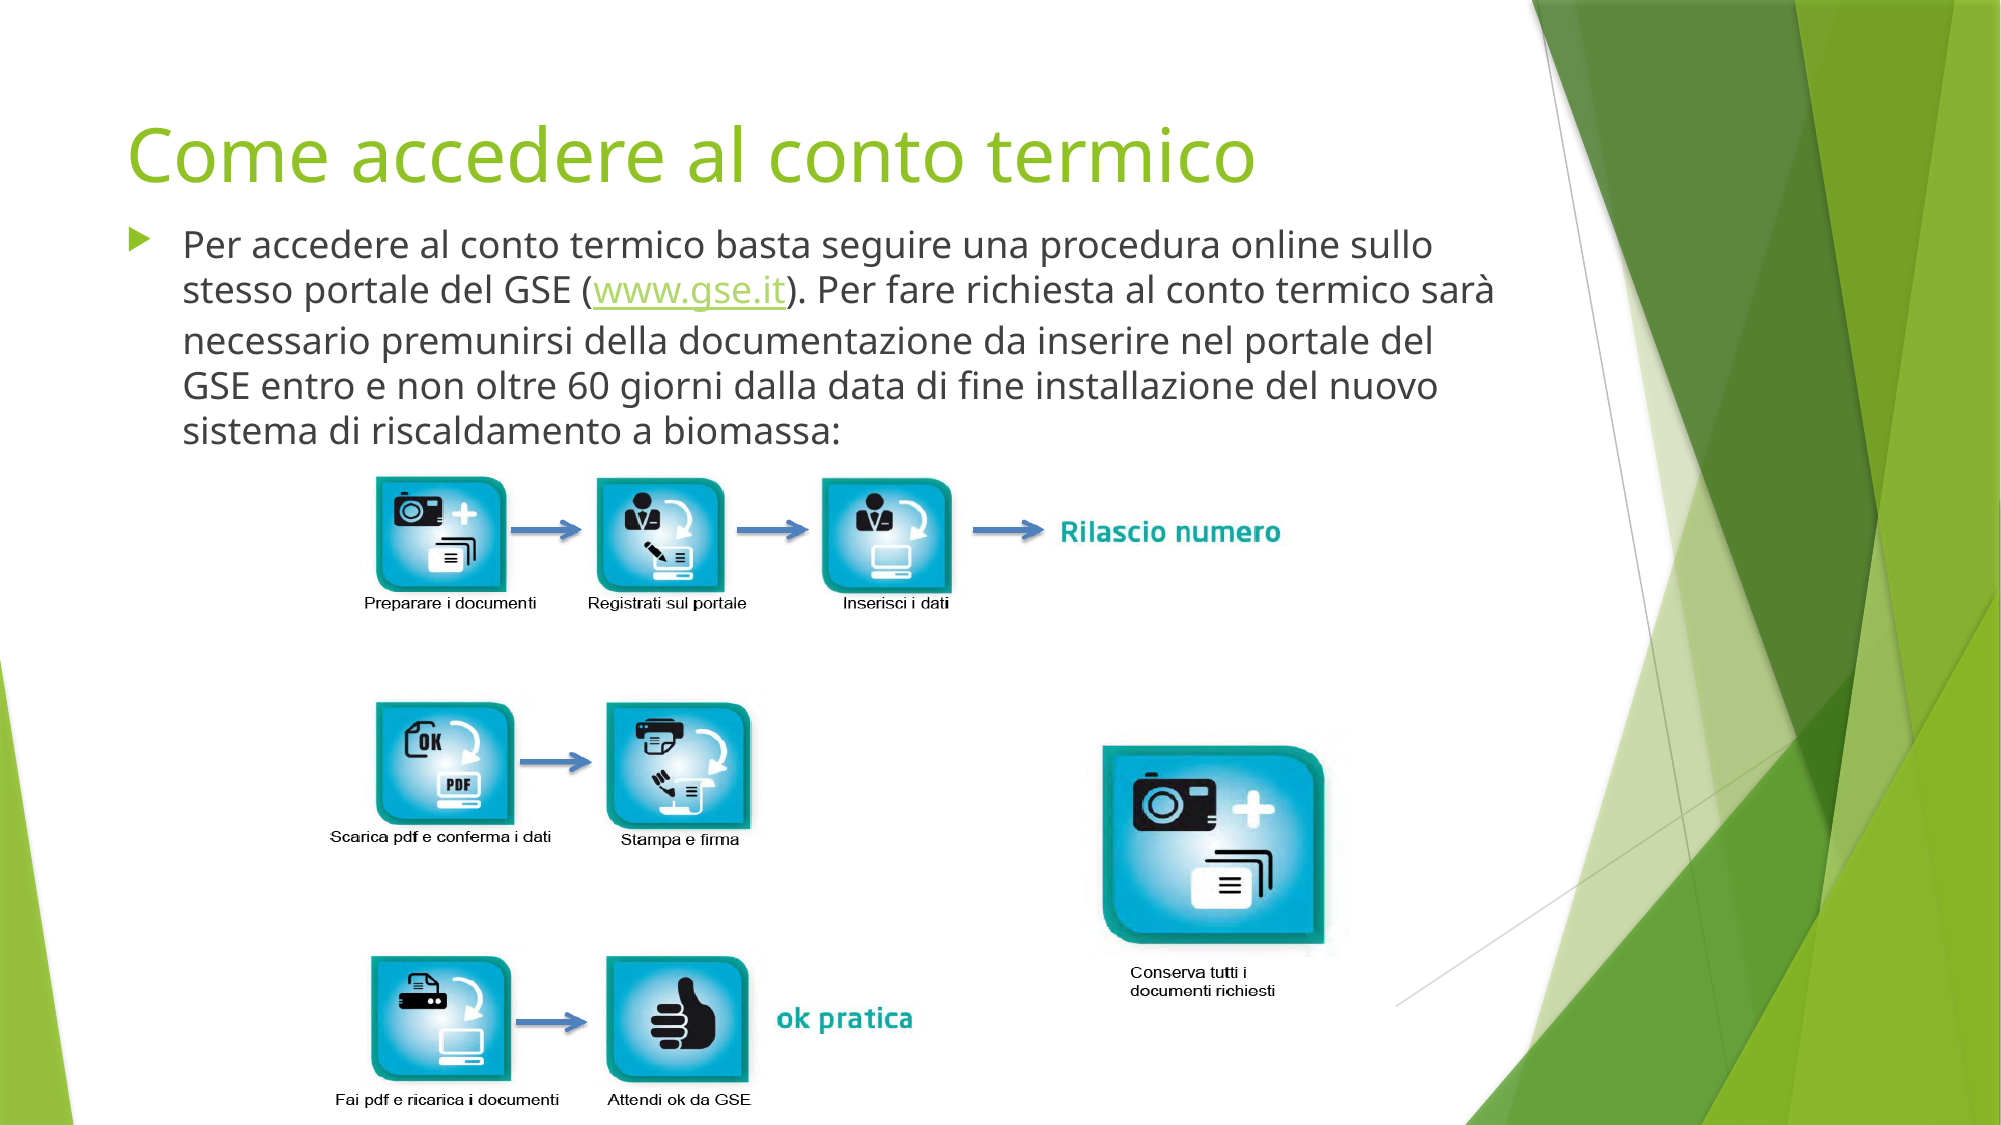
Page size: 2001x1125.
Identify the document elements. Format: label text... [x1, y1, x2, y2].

title Come accedere al conto termico [111, 99, 1522, 213]
list Per accedere al conto termico basta seguire una procedura online sullo stesso portale del GSE (www.gse.it). Per fare richiesta al conto termico sarà necessario premunirsi della documentazione da inserire nel portale del GSE entro e non oltre 60 giorni dalla data di fine installazione del nuovo sistema di riscaldamento a biomassa: [111, 213, 1522, 851]
picture [302, 452, 1396, 1125]
